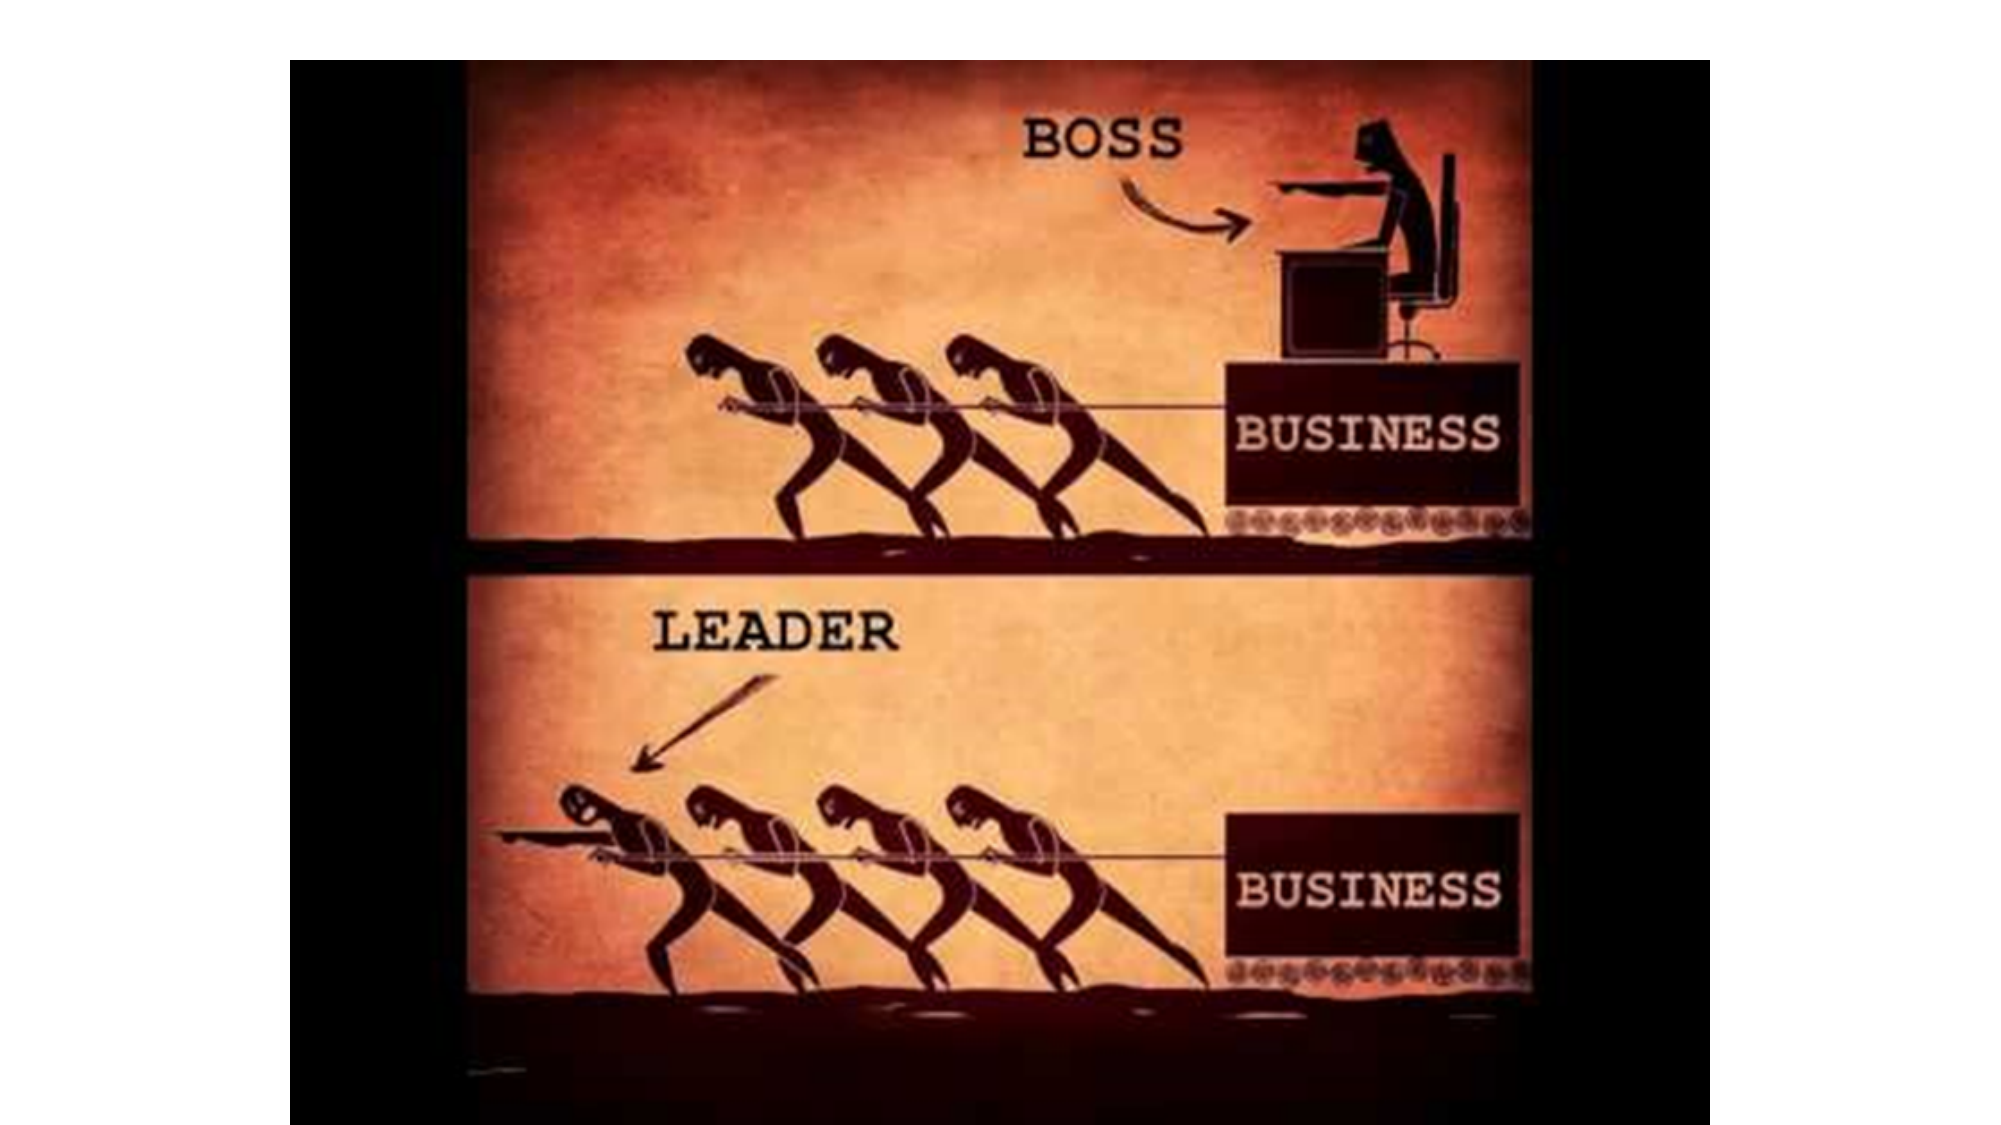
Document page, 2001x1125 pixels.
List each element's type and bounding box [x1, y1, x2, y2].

list [290, 60, 1710, 1125]
